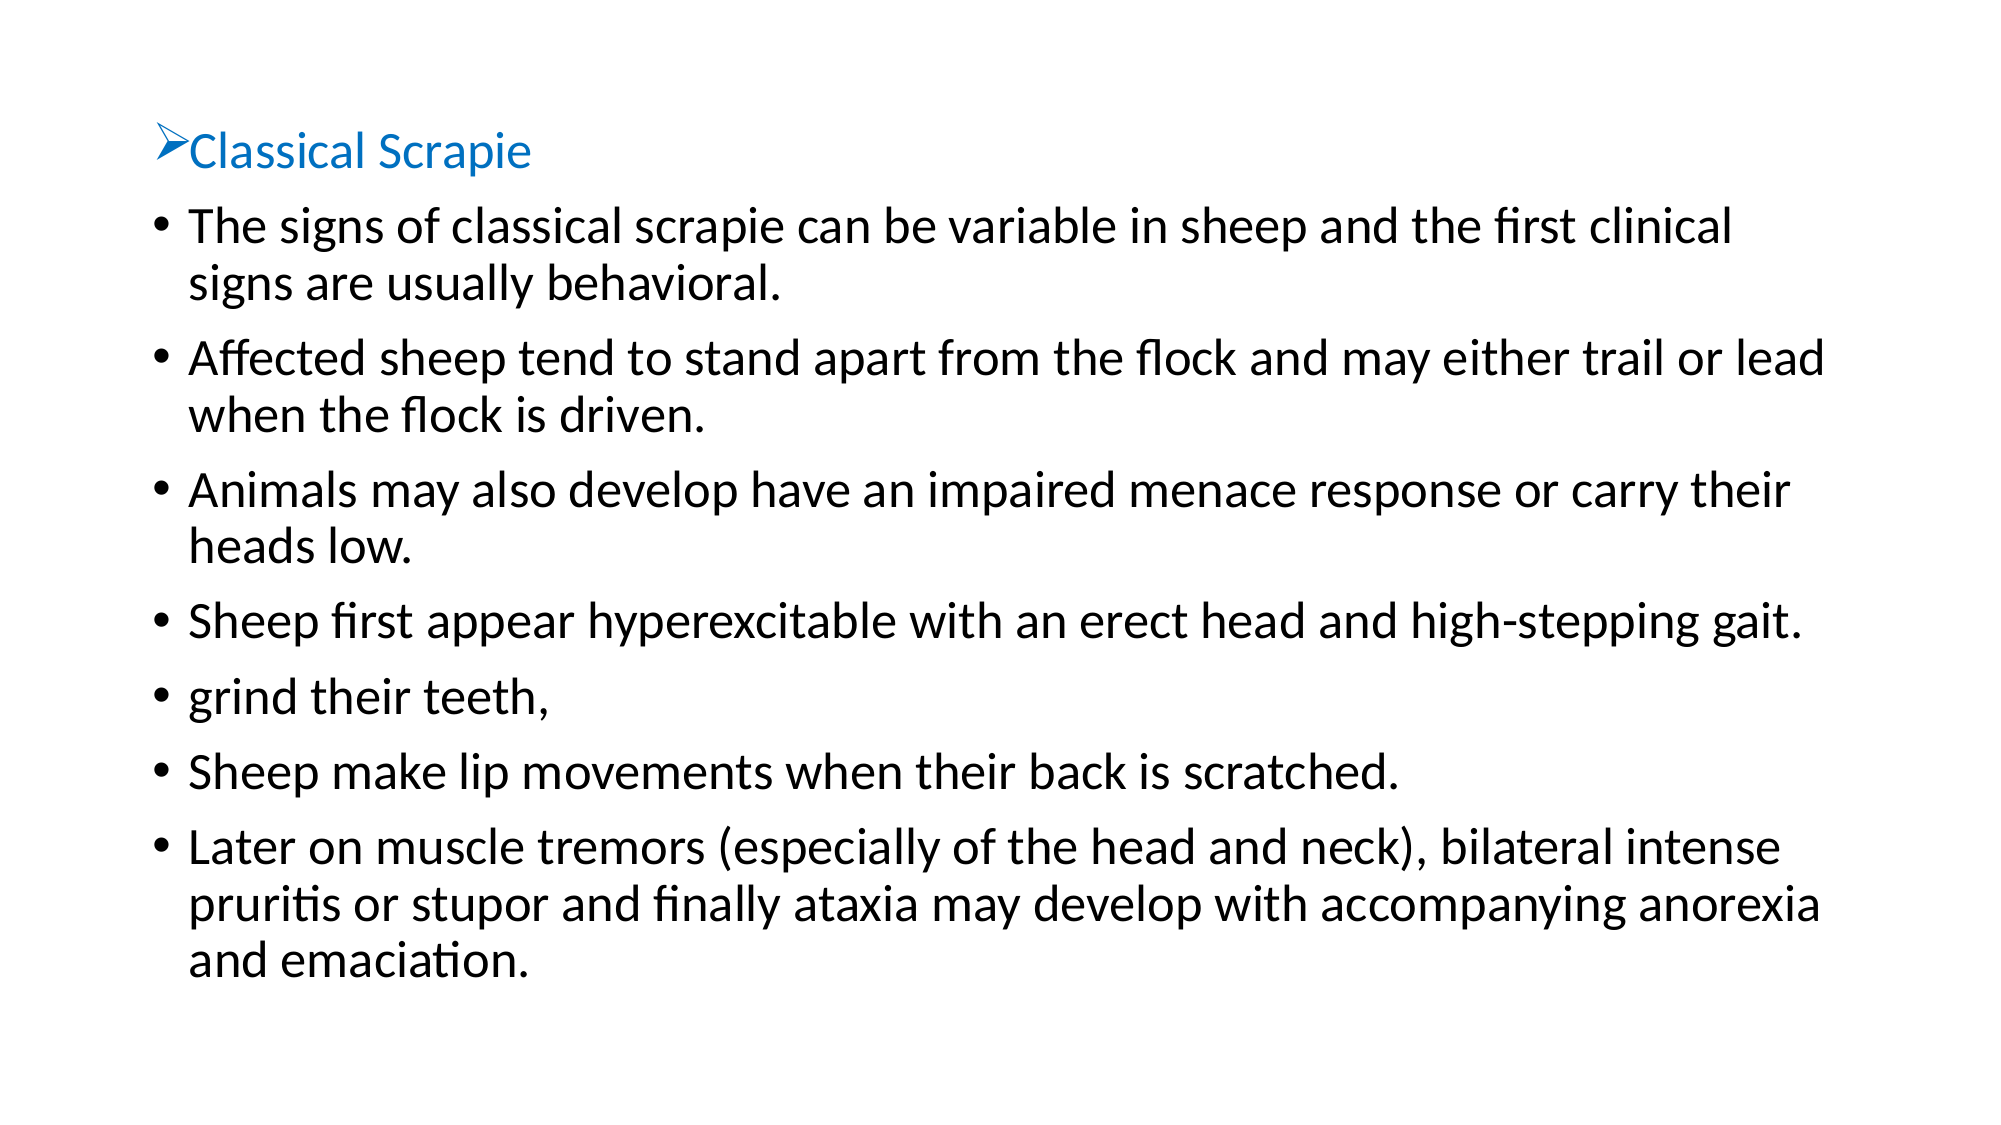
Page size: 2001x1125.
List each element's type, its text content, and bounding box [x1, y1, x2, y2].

list Classical Scrapie The signs of classical scrapie can be variable in sheep and the first clinical signs are usually behavioral. Affected sheep tend to stand apart from the flock and may either trail or lead when the flock is driven. Animals may also develop have an impaired menace response or carry their heads low. Sheep first appear hyperexcitable with an erect head and high-stepping gait. grind their teeth, Sheep make lip movements when their back is scratched. Later on muscle tremors (especially of the head and neck), bilateral intense pruritis or stupor and finally ataxia may develop with accompanying anorexia and emaciation. [137, 115, 1863, 1014]
